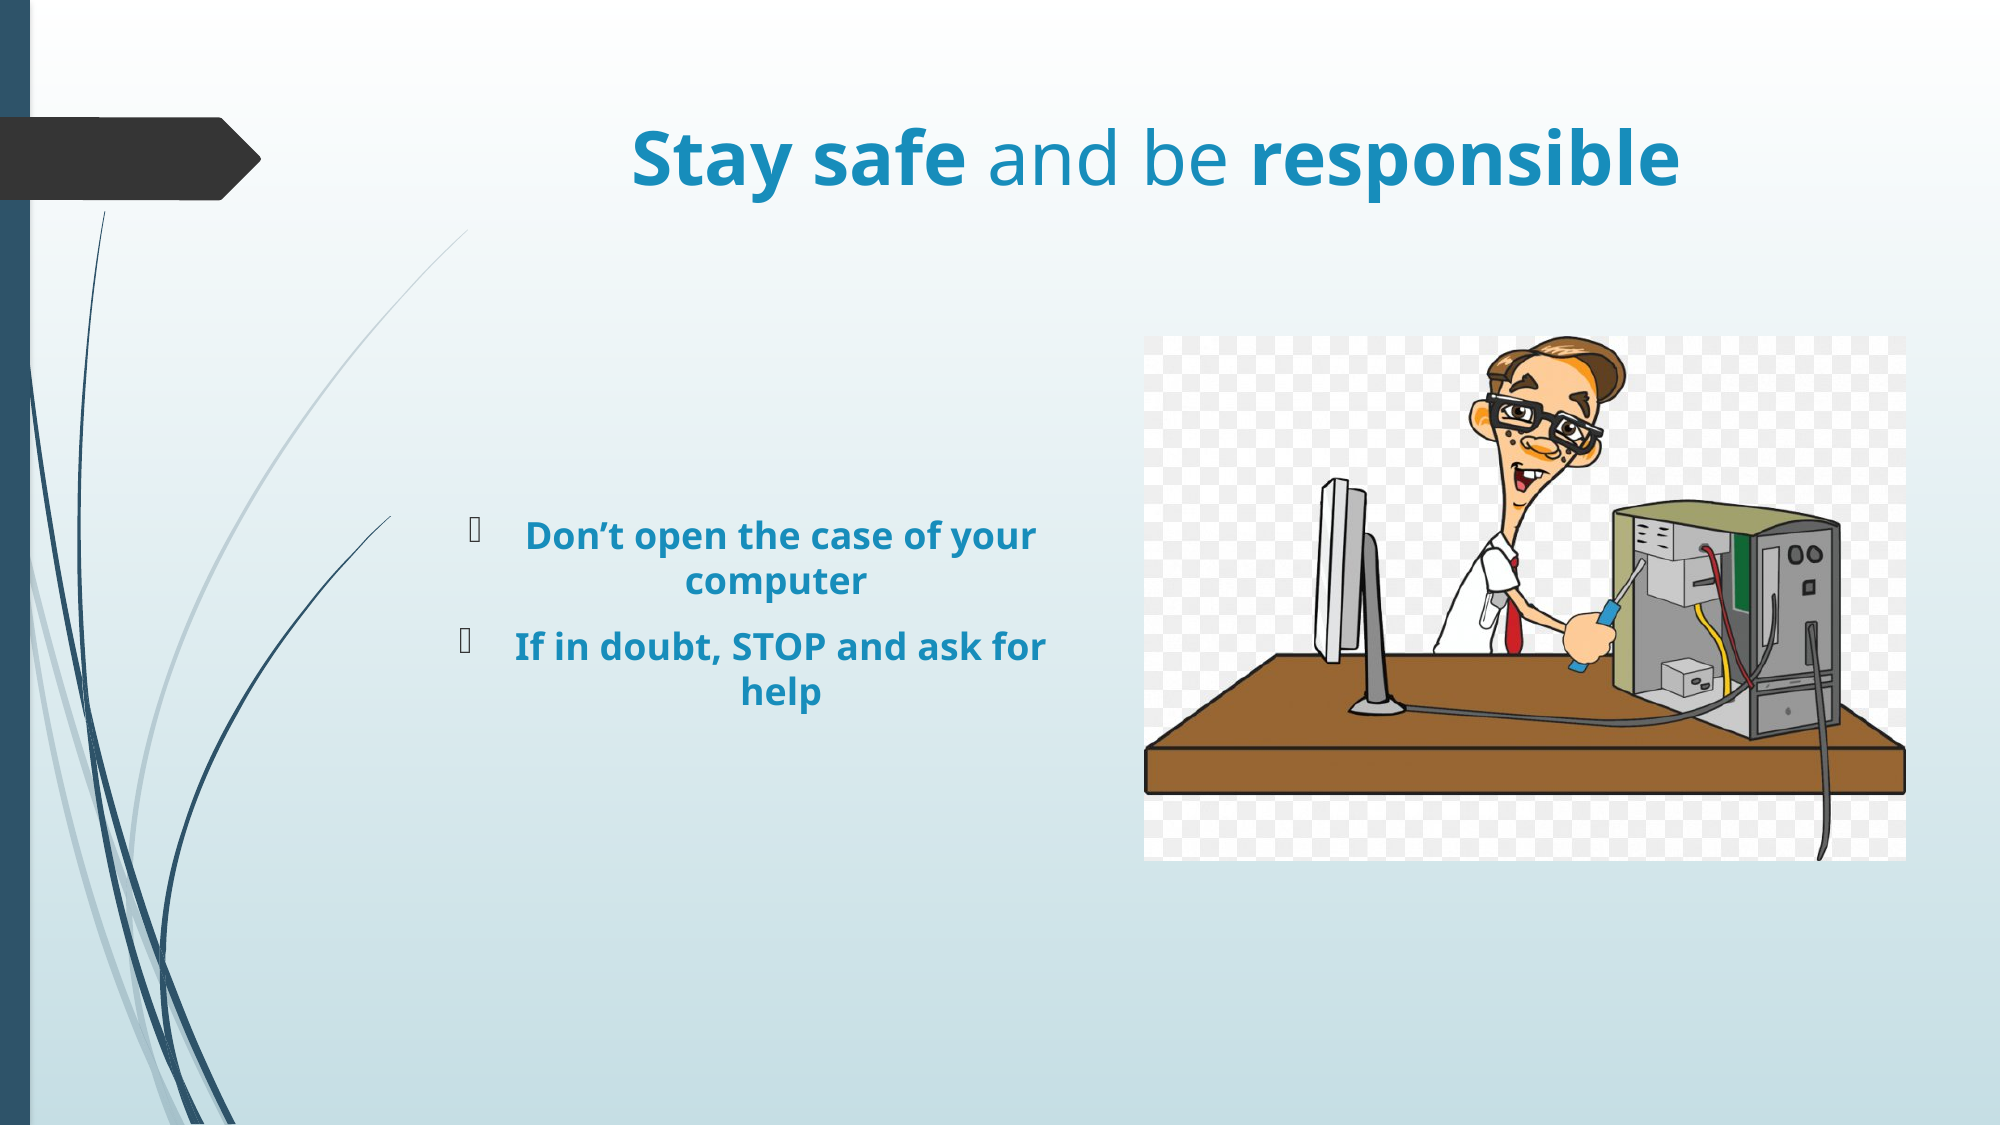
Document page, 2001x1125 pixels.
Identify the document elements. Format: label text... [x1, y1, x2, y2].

title Stay safe and be responsible [425, 102, 1888, 313]
picture [1144, 335, 1906, 861]
list Don’t open the case of your computer If in doubt, STOP and ask for help [399, 302, 1107, 922]
